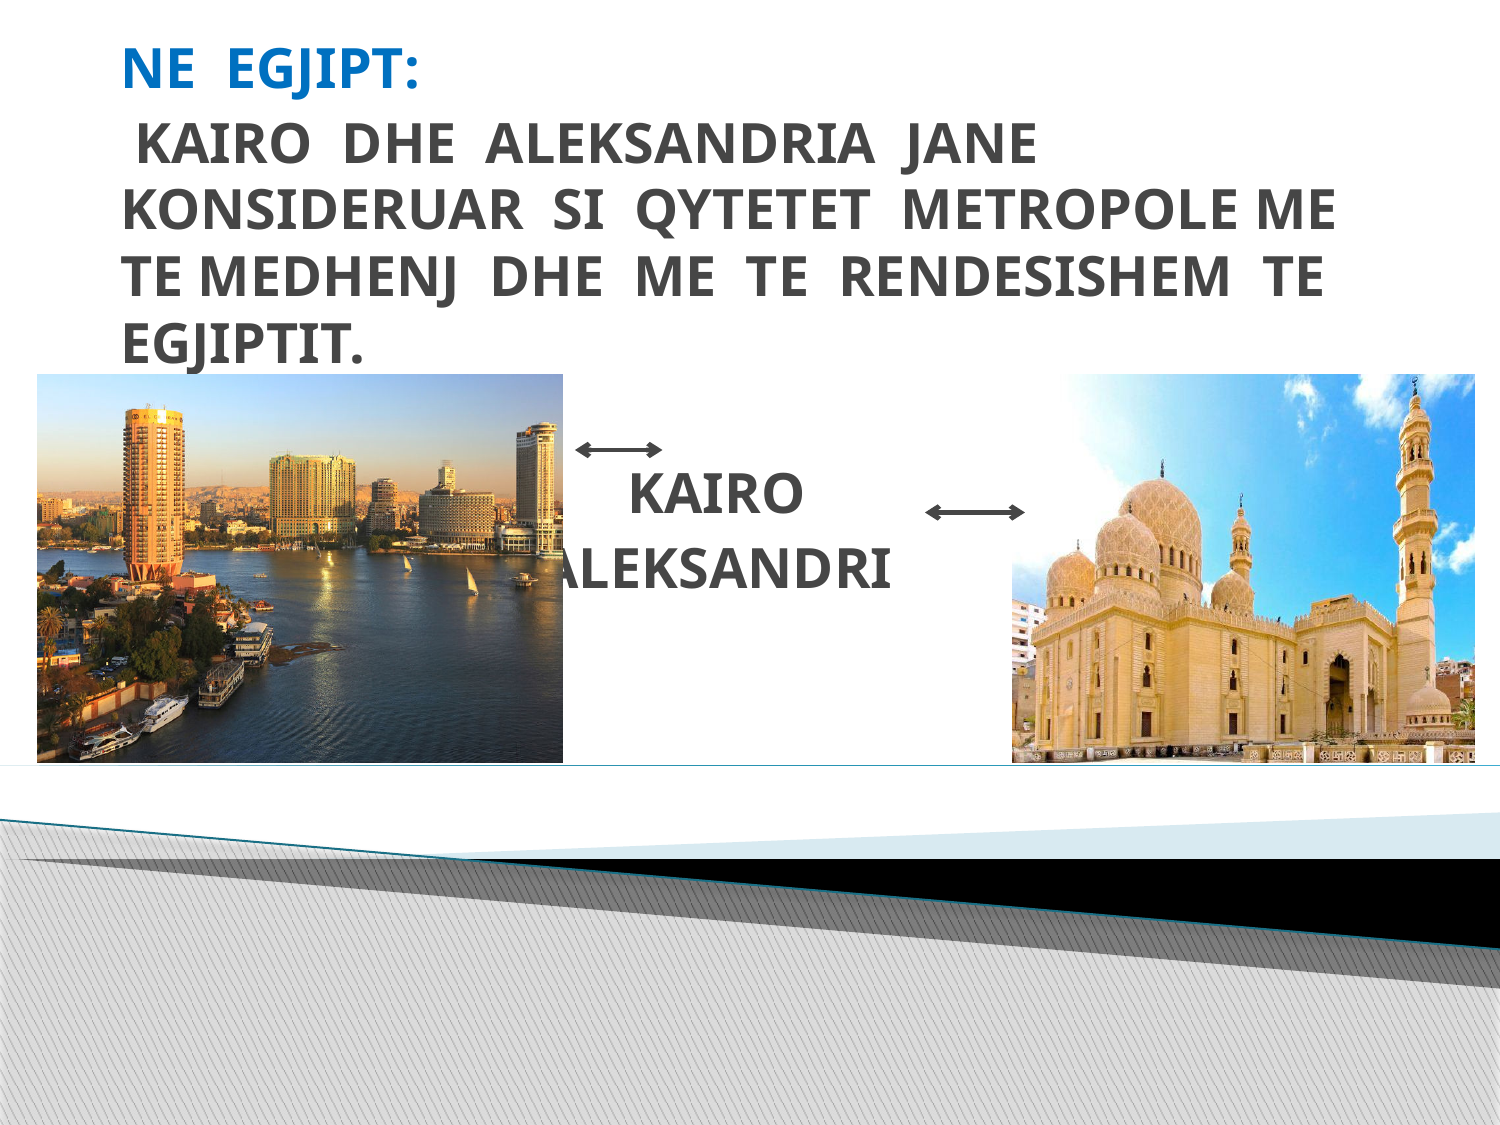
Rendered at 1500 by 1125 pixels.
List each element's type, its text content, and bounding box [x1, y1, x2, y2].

picture [1012, 374, 1476, 763]
picture [37, 374, 563, 763]
picture [5, 859, 1500, 989]
subtitle Ne egjipt: Kairo dhe aleksandria jane konsideruar si qytetet metropole me te medhenj dhe me te rendesishem te Egjiptit. kairo aleksandri [112, 24, 1388, 688]
